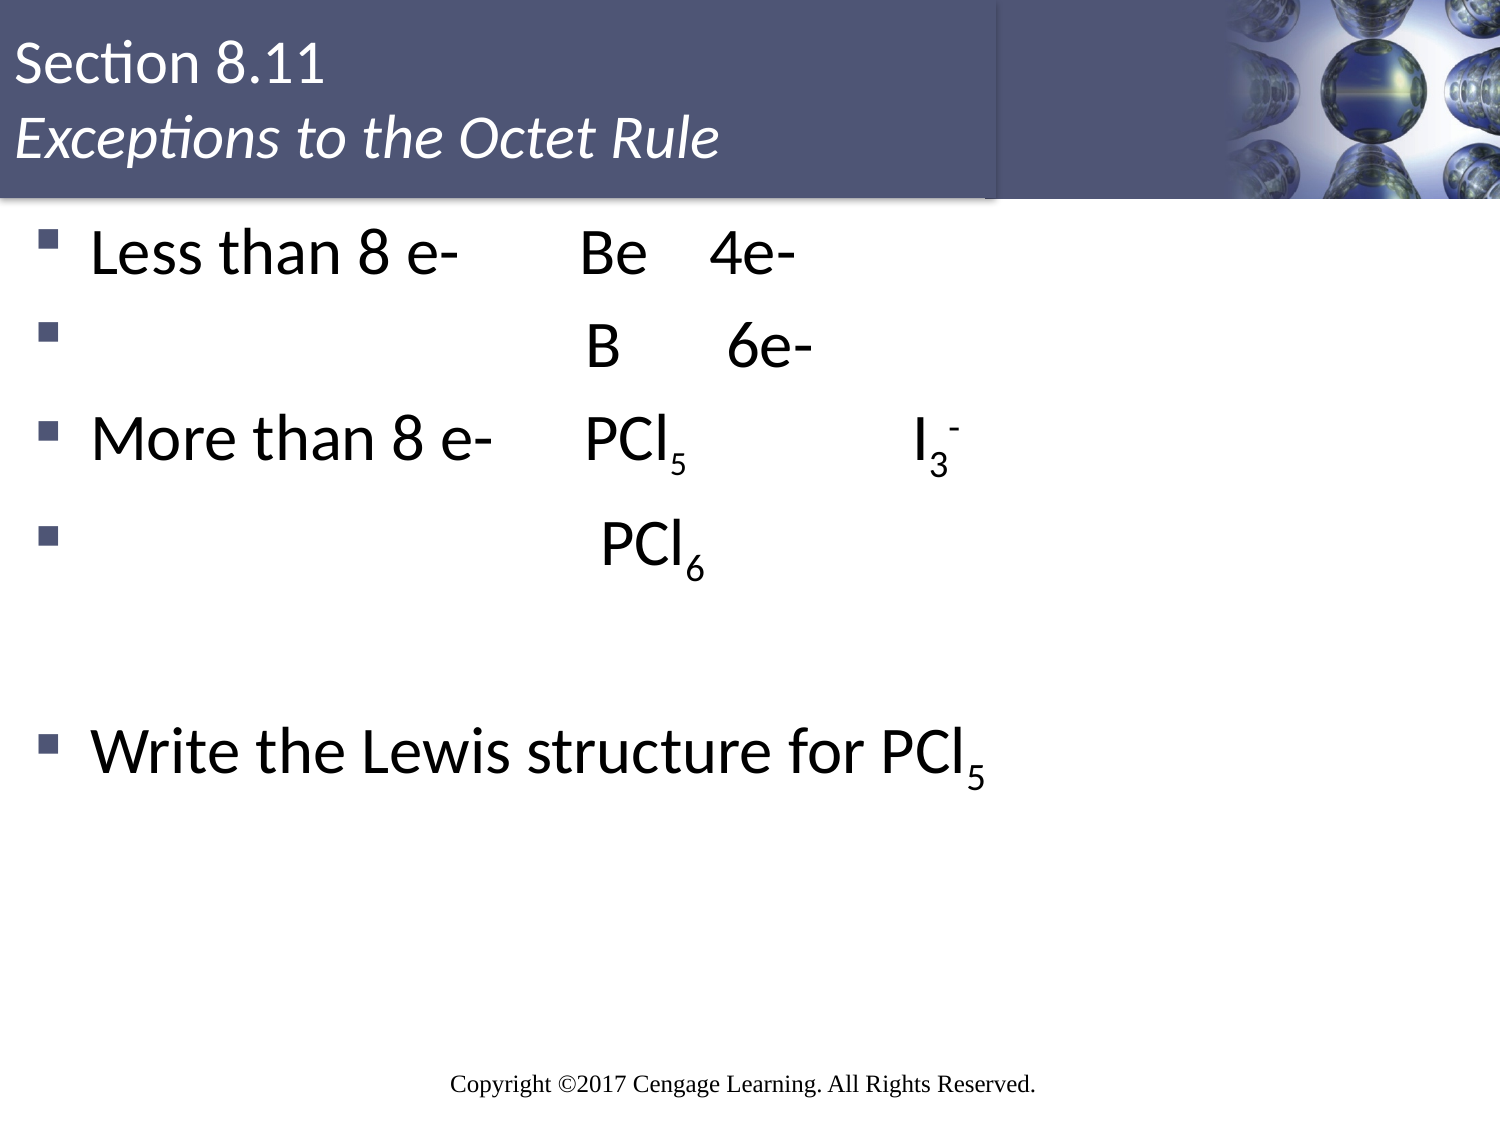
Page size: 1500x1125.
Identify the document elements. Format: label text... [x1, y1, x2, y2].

list Less than 8 e- Be 4e- B 6e- More than 8 e- PCl5 I3- PCl6 Write the Lewis structure for PCl5 [18, 200, 1471, 925]
picture [996, 0, 1500, 199]
